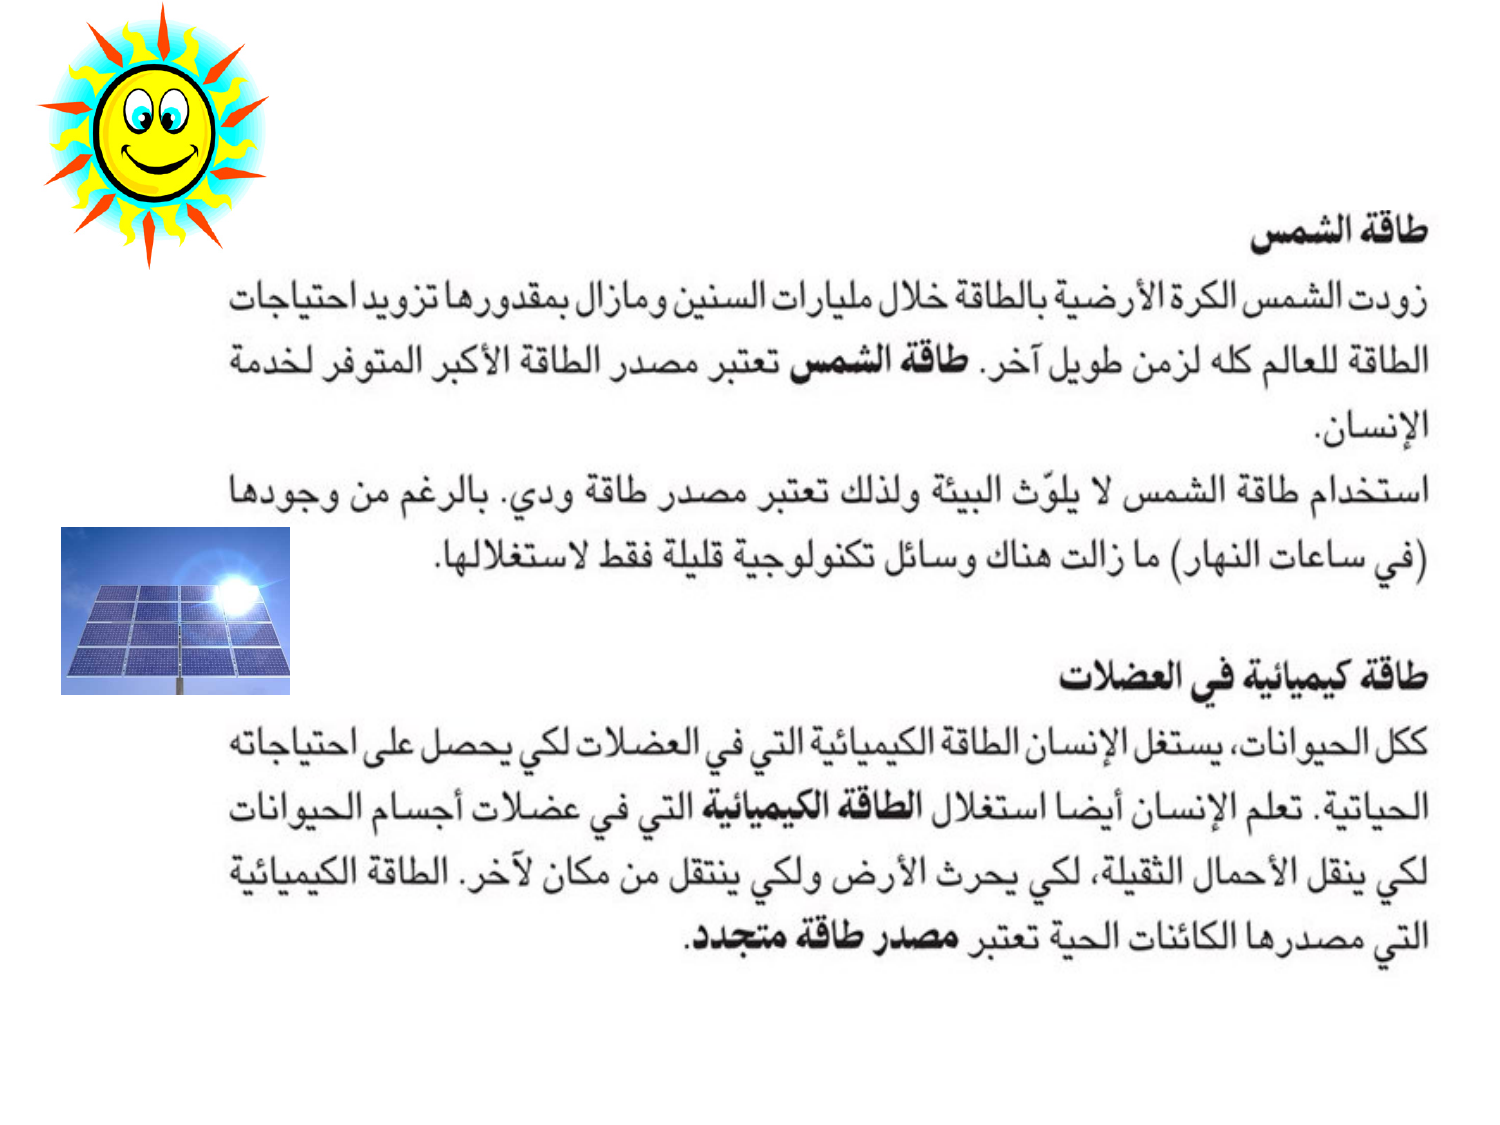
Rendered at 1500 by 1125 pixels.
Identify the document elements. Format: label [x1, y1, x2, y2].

picture [34, 0, 1456, 1003]
